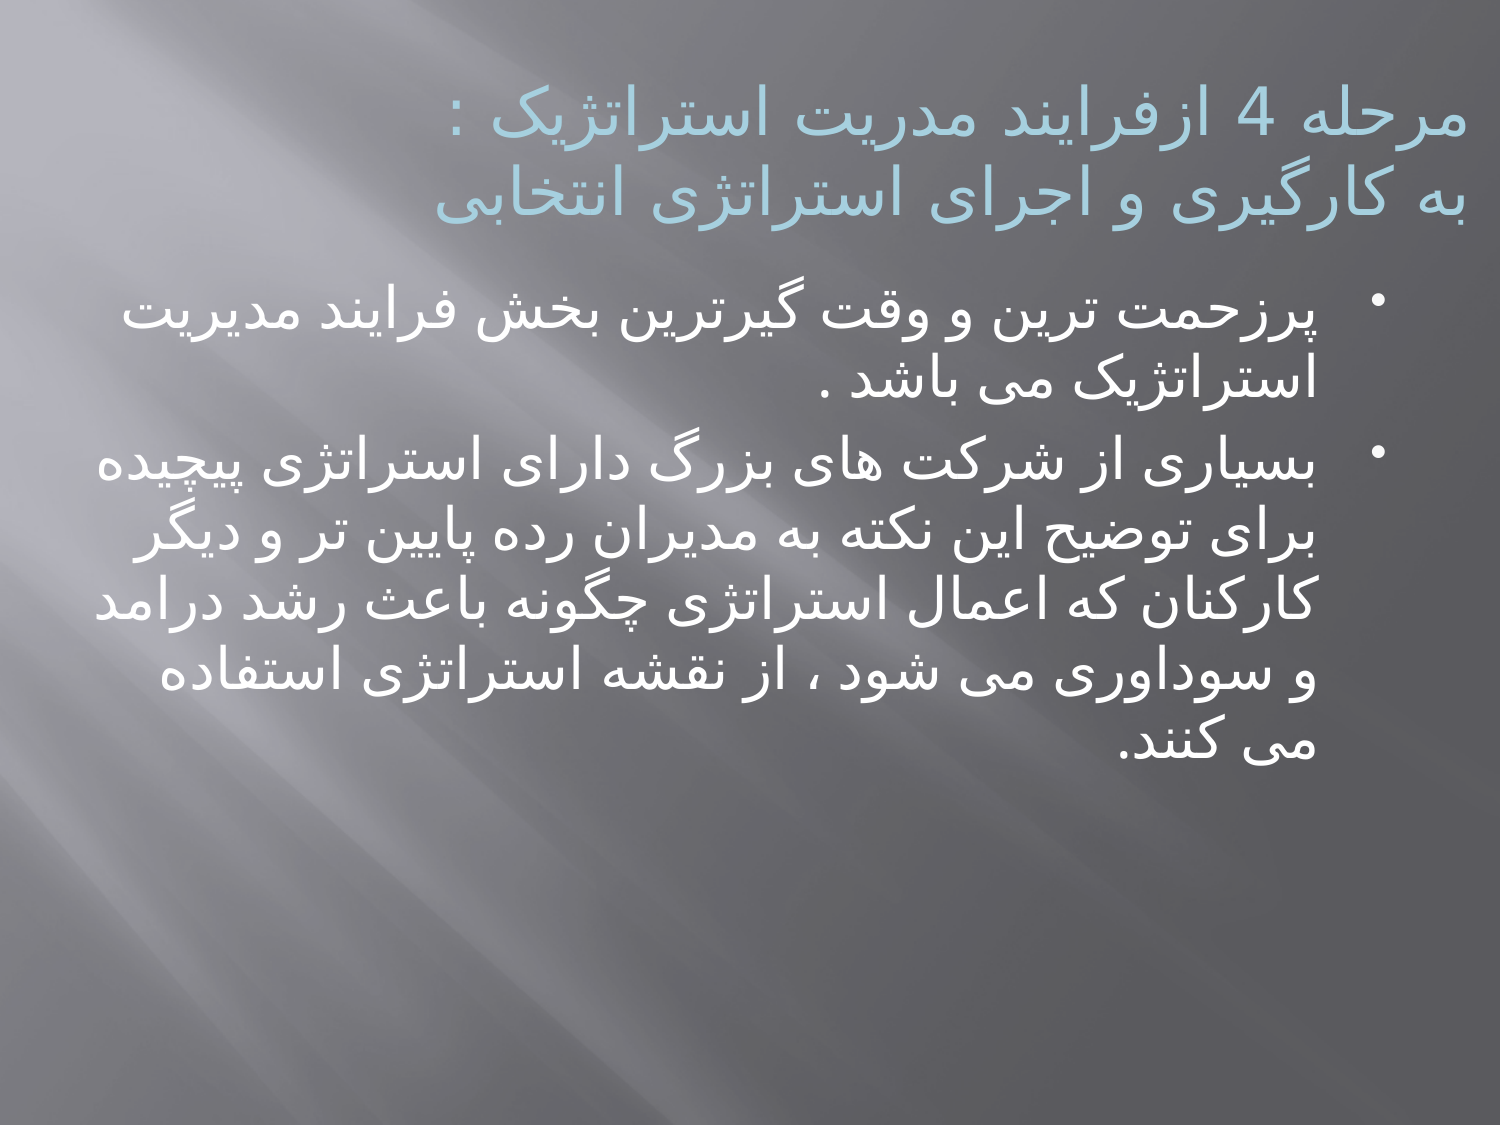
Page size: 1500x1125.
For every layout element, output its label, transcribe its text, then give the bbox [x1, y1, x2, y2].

list پرزحمت ترین و وقت گیرترین بخش فرایند مدیریت استراتژیک می باشد . بسیاری از شرکت های بزرگ دارای استراتژی پیچیده برای توضیح این نکته به مدیران رده پایین تر و دیگر کارکنان که اعمال استراتژی چگونه باعث رشد درامد و سوداوری می شود ، از نقشه استراتژی استفاده می کنند. [75, 262, 1425, 1035]
text_box مرحله 4 ازفرایند مدریت استراتژیک : به کارگیری و اجرای استراتژی انتخابی [174, 61, 1486, 236]
